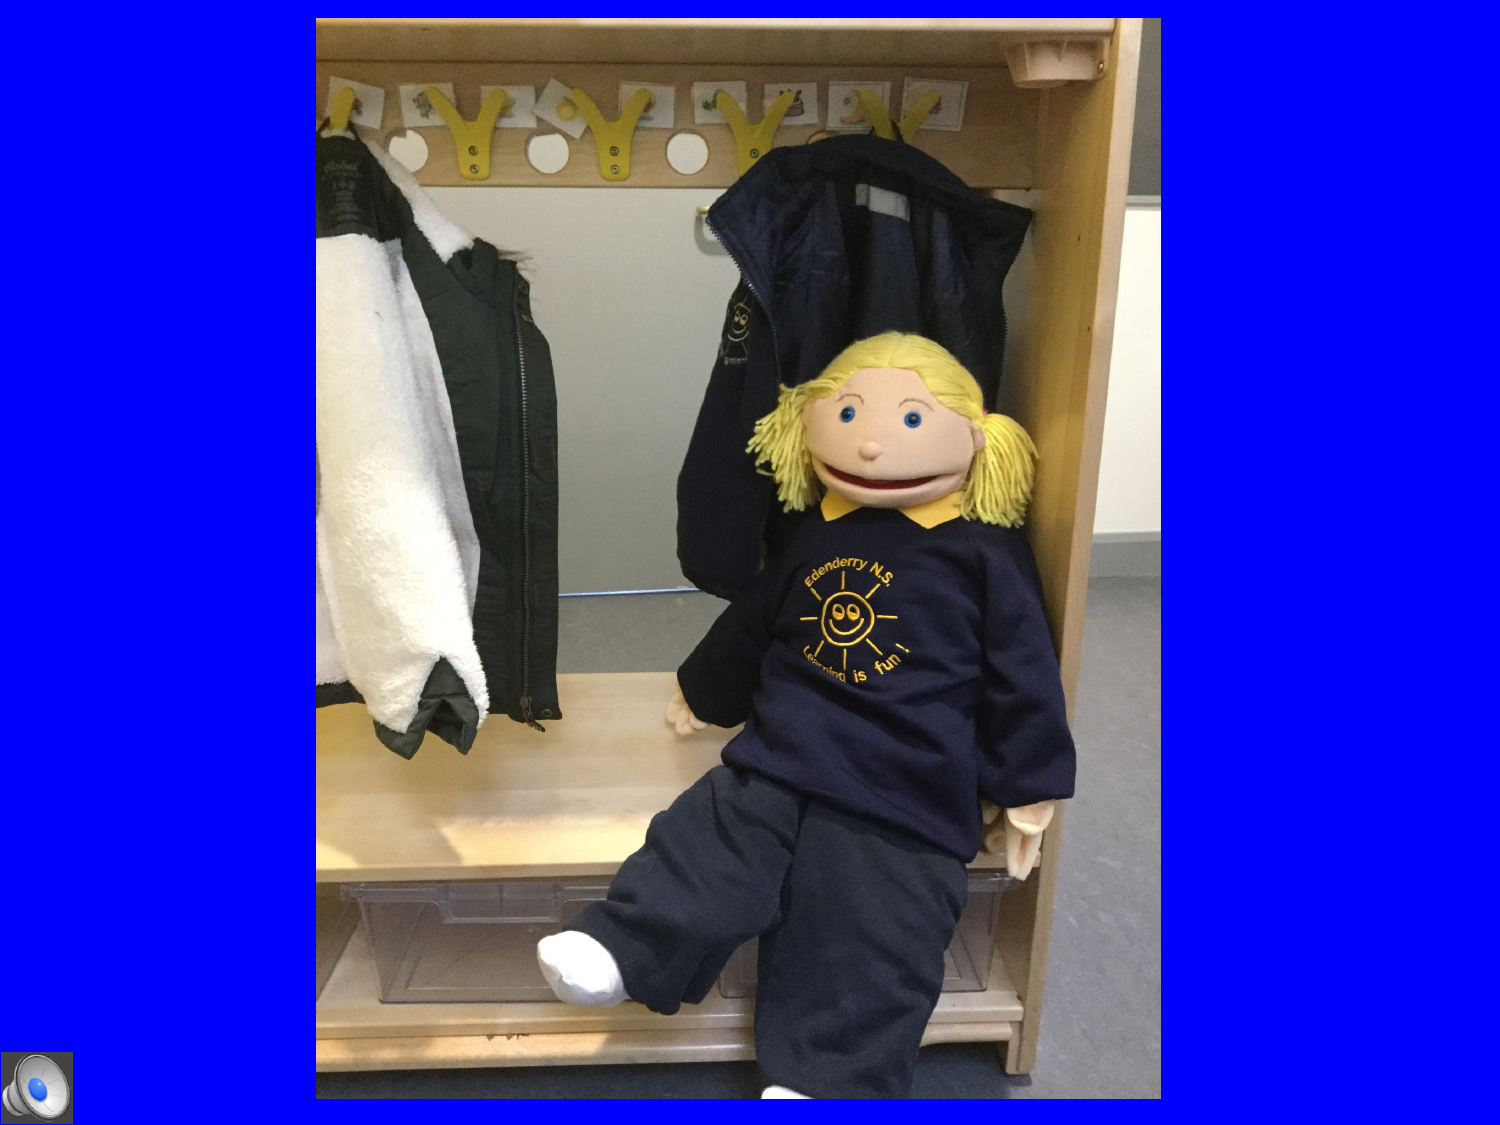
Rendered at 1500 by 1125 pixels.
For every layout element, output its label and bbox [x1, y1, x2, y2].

picture [316, 18, 1161, 1099]
picture [0, 1051, 74, 1125]
